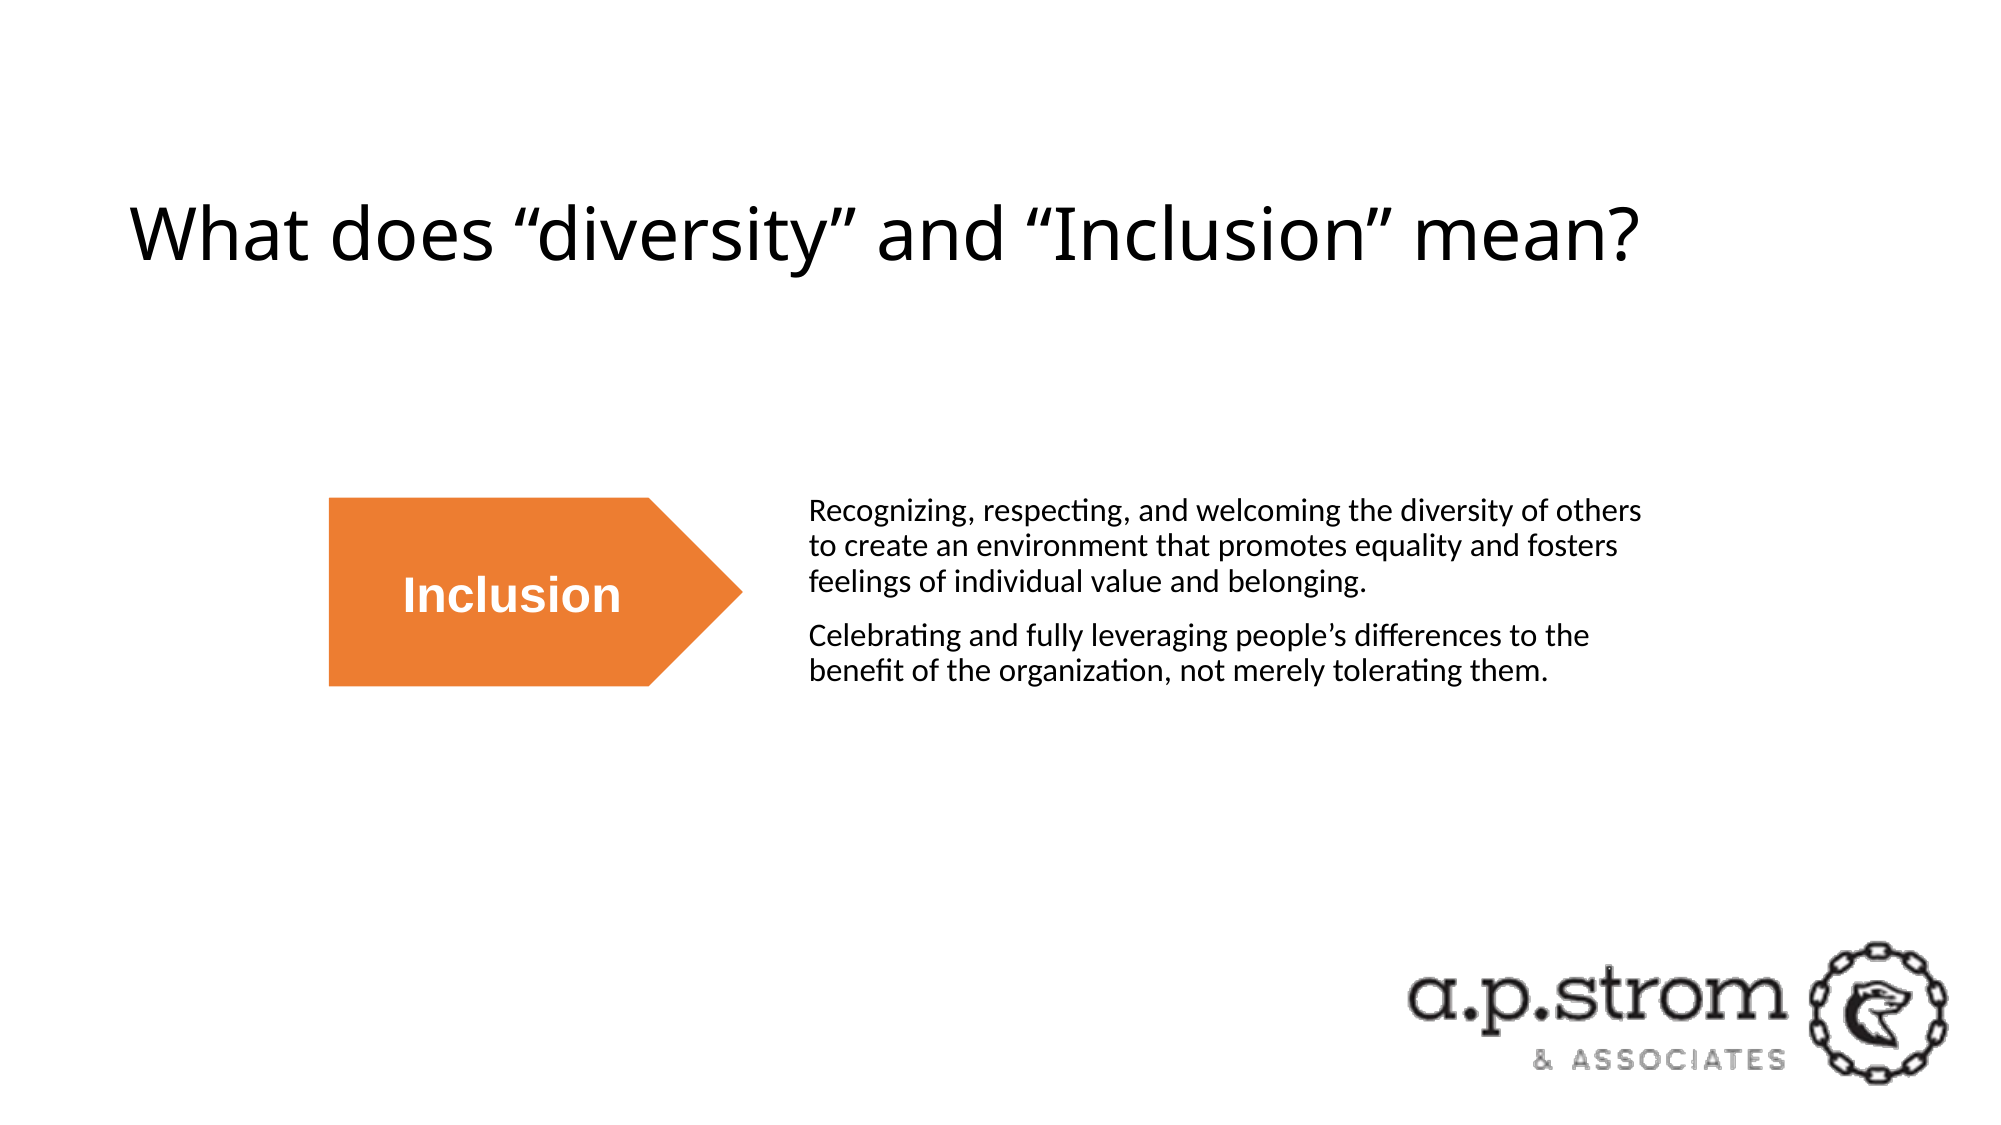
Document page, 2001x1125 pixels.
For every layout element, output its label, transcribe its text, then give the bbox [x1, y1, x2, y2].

title What does “diversity” and “Inclusion” mean? [114, 155, 1721, 319]
text_box Inclusion [329, 498, 743, 686]
picture [1377, 896, 1974, 1125]
list Recognizing, respecting, and welcoming the diversity of others to create an environment that promotes equality and fosters feelings of individual value and belonging. Celebrating and fully leveraging people’s differences to the benefit of the organization, not merely tolerating them. [793, 485, 1673, 701]
